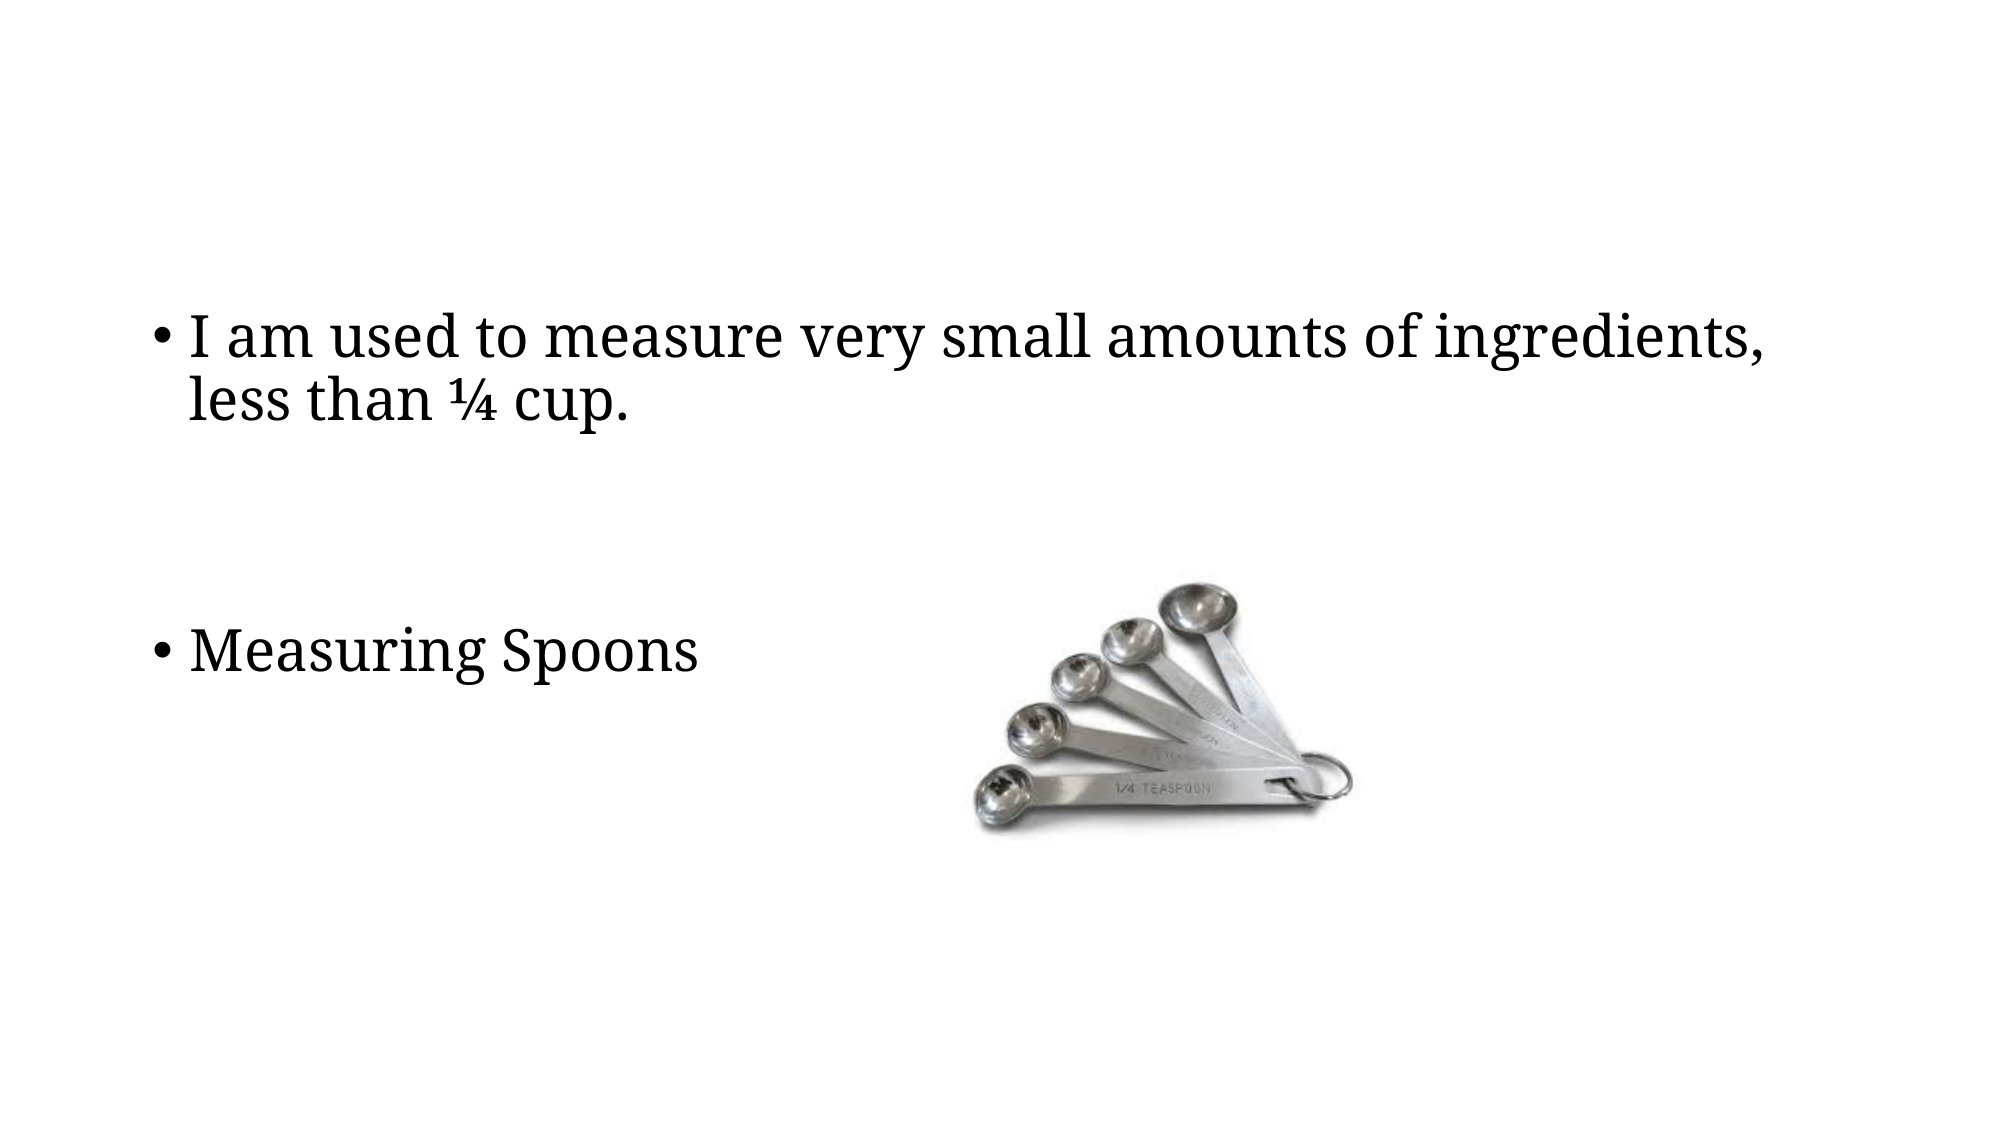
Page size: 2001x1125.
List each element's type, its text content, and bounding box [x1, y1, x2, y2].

picture [950, 560, 1375, 852]
list I am used to measure very small amounts of ingredients, less than ¼ cup. Measuring Spoons [137, 299, 1863, 1014]
